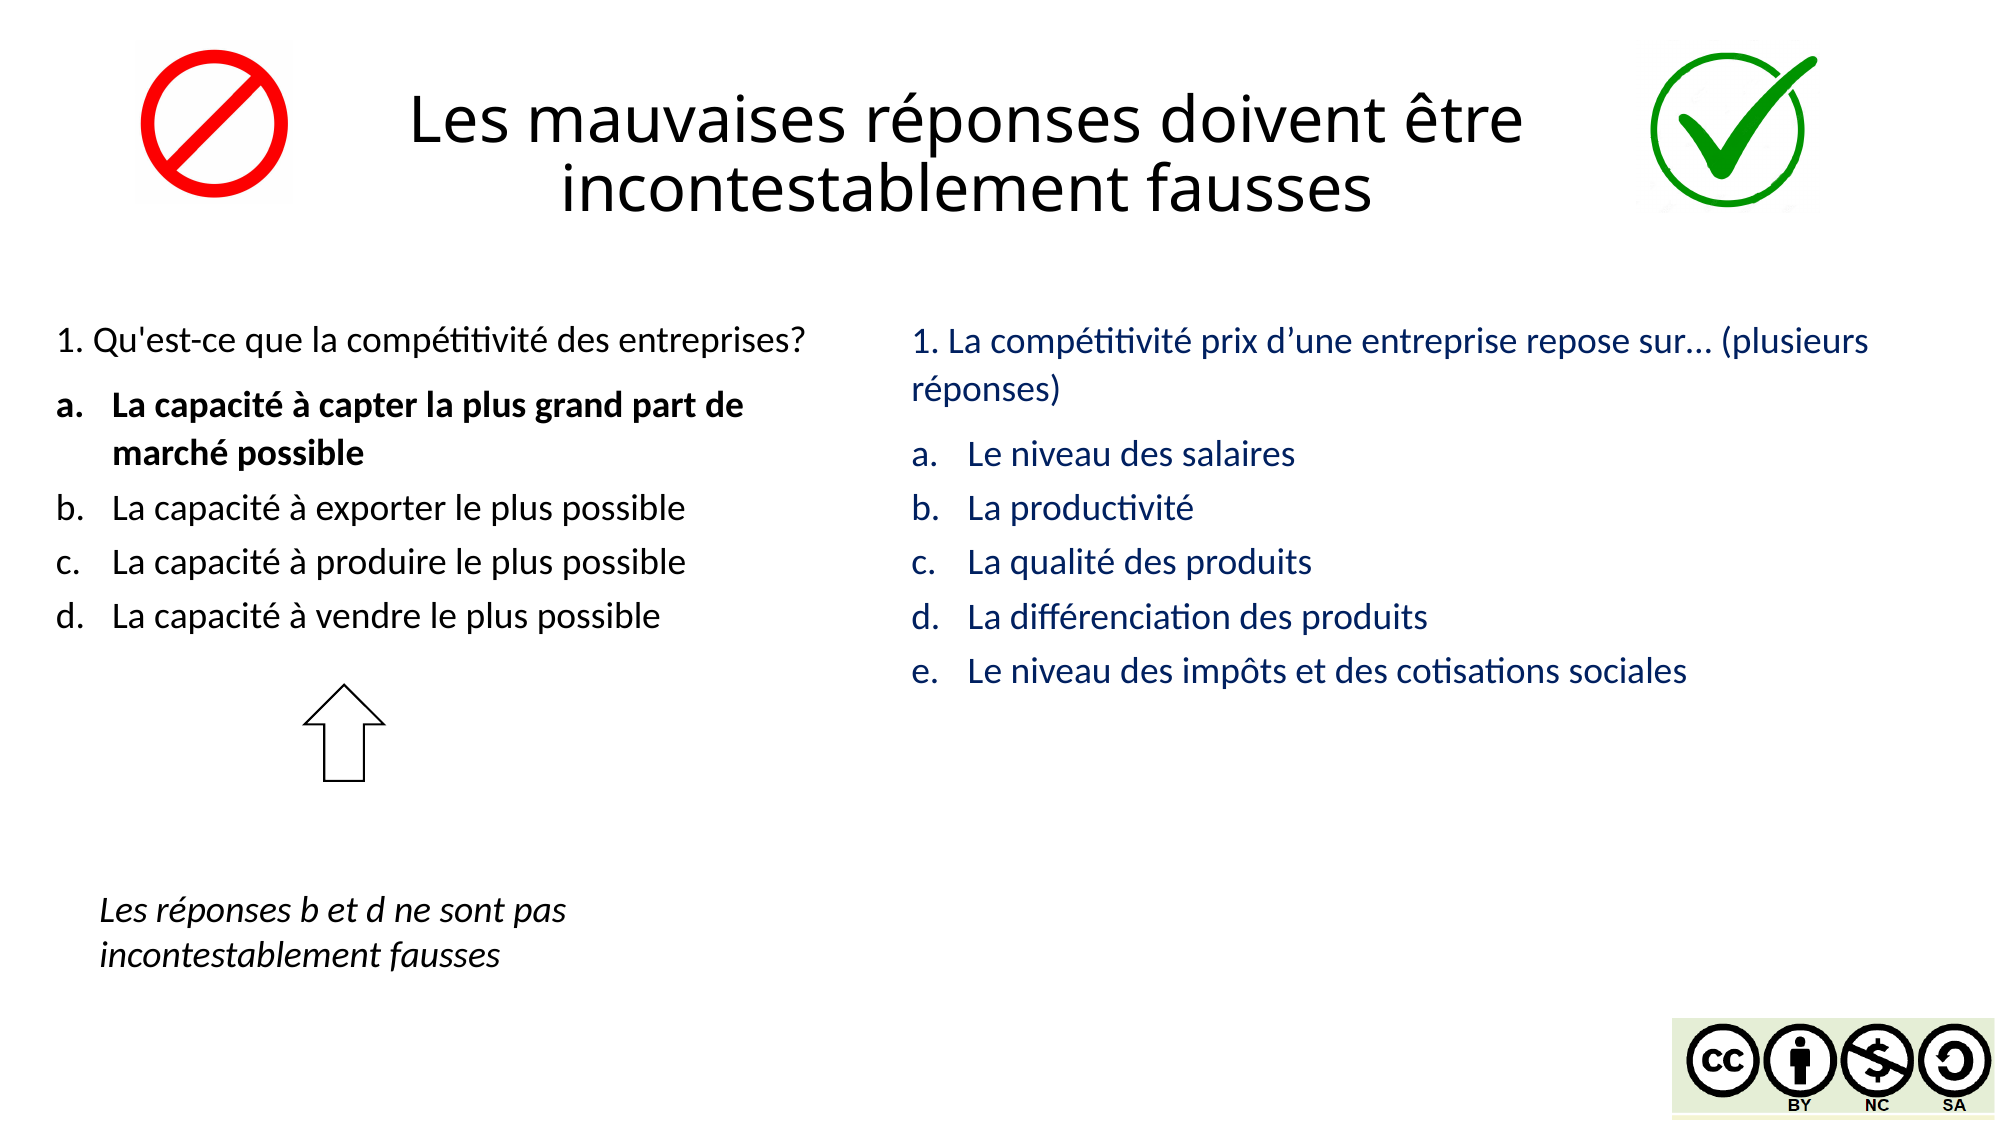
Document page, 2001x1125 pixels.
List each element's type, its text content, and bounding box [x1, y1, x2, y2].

text_box 1. La compétitivité prix d’une entreprise repose sur… (plusieurs réponses) Le niveau des salaires La productivité La qualité des produits La différenciation des produits Le niveau des impôts et des cotisations sociales [896, 305, 1982, 699]
picture [134, 40, 293, 204]
text_box Les réponses b et d ne sont pas incontestablement fausses [84, 877, 644, 983]
picture [1672, 1018, 2000, 1120]
picture [1636, 40, 1820, 213]
text_box 1. Qu'est-ce que la compétitivité des entreprises? La capacité à capter la plus grand part de marché possible La capacité à exporter le plus possible La capacité à produire le plus possible La capacité à vendre le plus possible [41, 304, 877, 644]
text_box [301, 683, 387, 782]
title Les mauvaises réponses doivent être incontestablement fausses [304, 78, 1630, 234]
